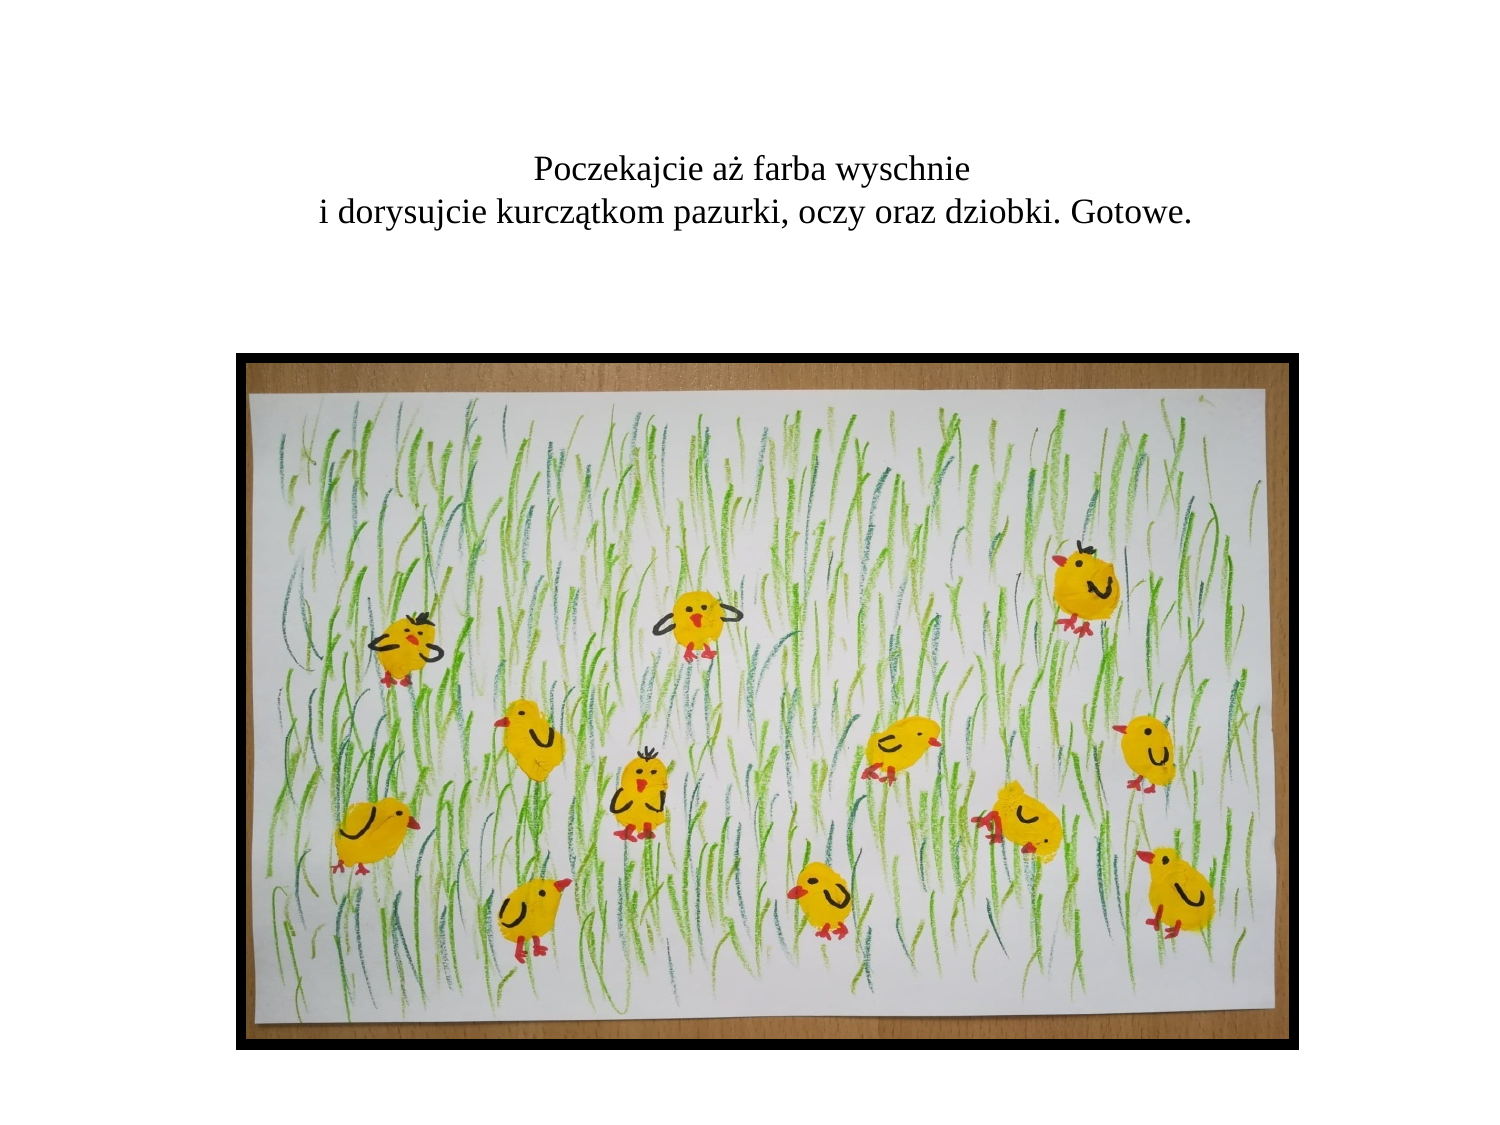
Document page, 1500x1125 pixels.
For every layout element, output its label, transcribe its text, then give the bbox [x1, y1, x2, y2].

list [245, 362, 1290, 1040]
title Poczekajcie aż farba wyschnie i dorysujcie kurczątkom pazurki, oczy oraz dziobki. Gotowe. [82, 93, 1432, 282]
